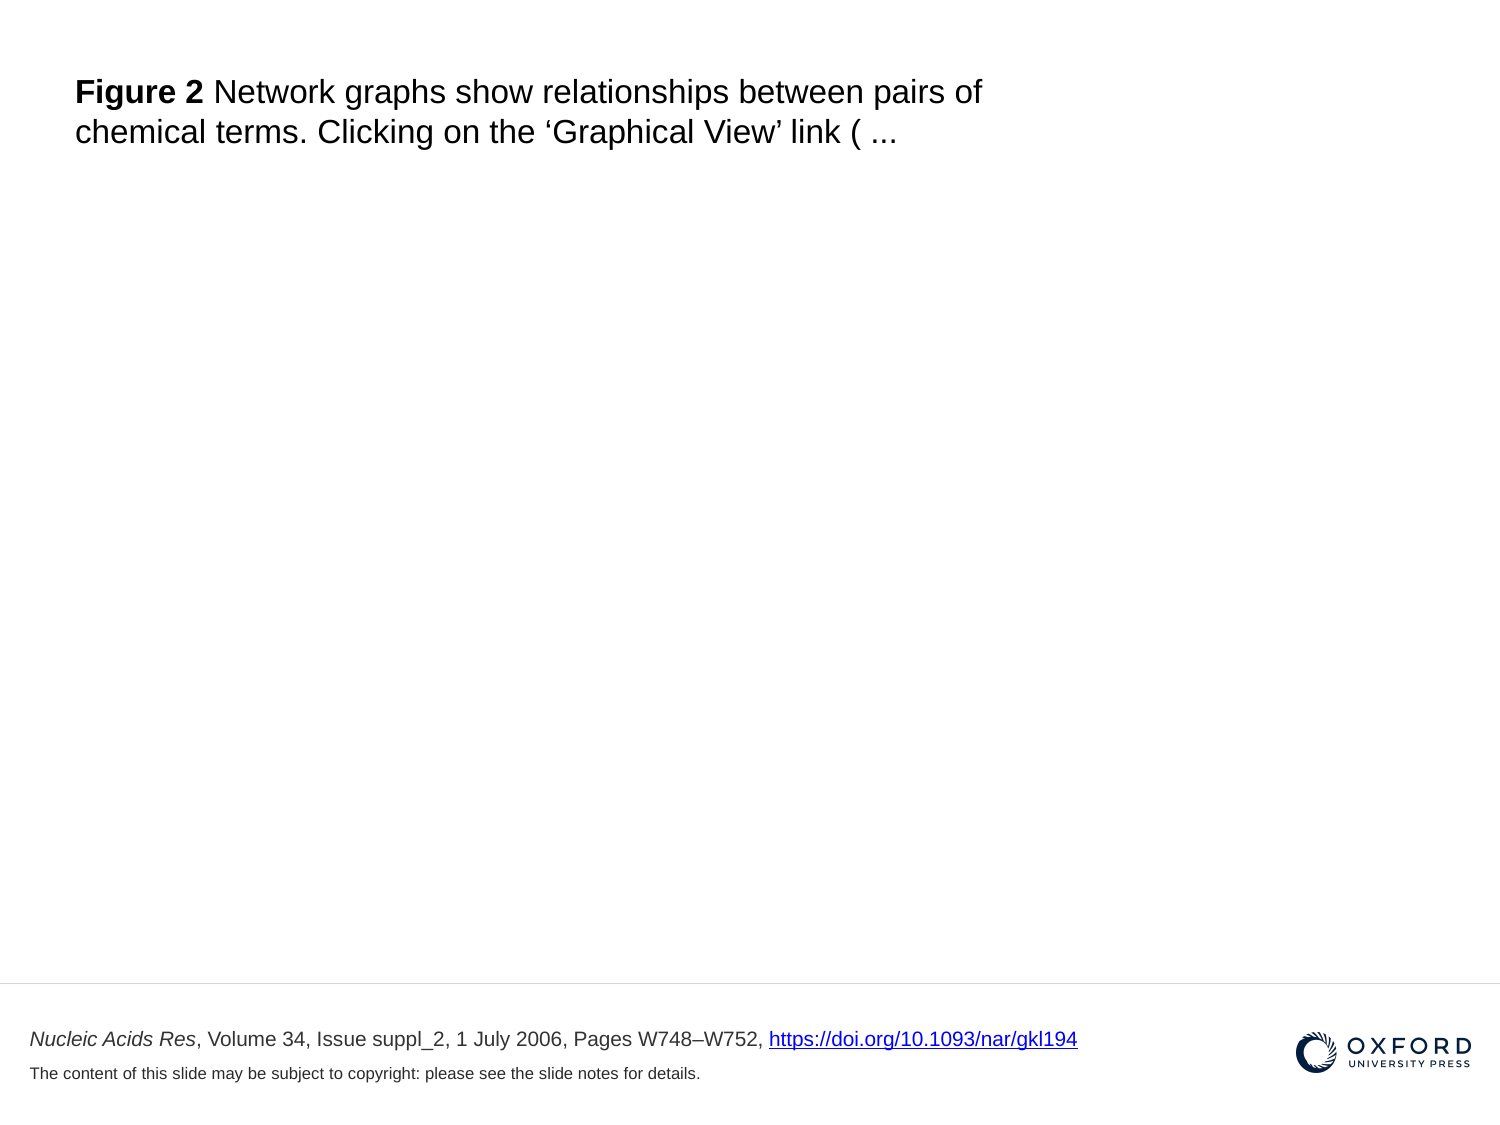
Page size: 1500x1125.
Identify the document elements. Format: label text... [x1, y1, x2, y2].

picture [1296, 1032, 1471, 1073]
footer Nucleic Acids Res, Volume 34, Issue suppl_2, 1 July 2006, Pages W748–W752, https://doi.org/10.1093/nar/gkl194 The content of this slide may be subject to copyright: please see the slide notes for details. [0, 983, 1260, 1125]
title Figure 2 Network graphs show relationships between pairs of chemical terms. Clicking on the ‘Graphical View’ link ( ... [75, 69, 1078, 171]
